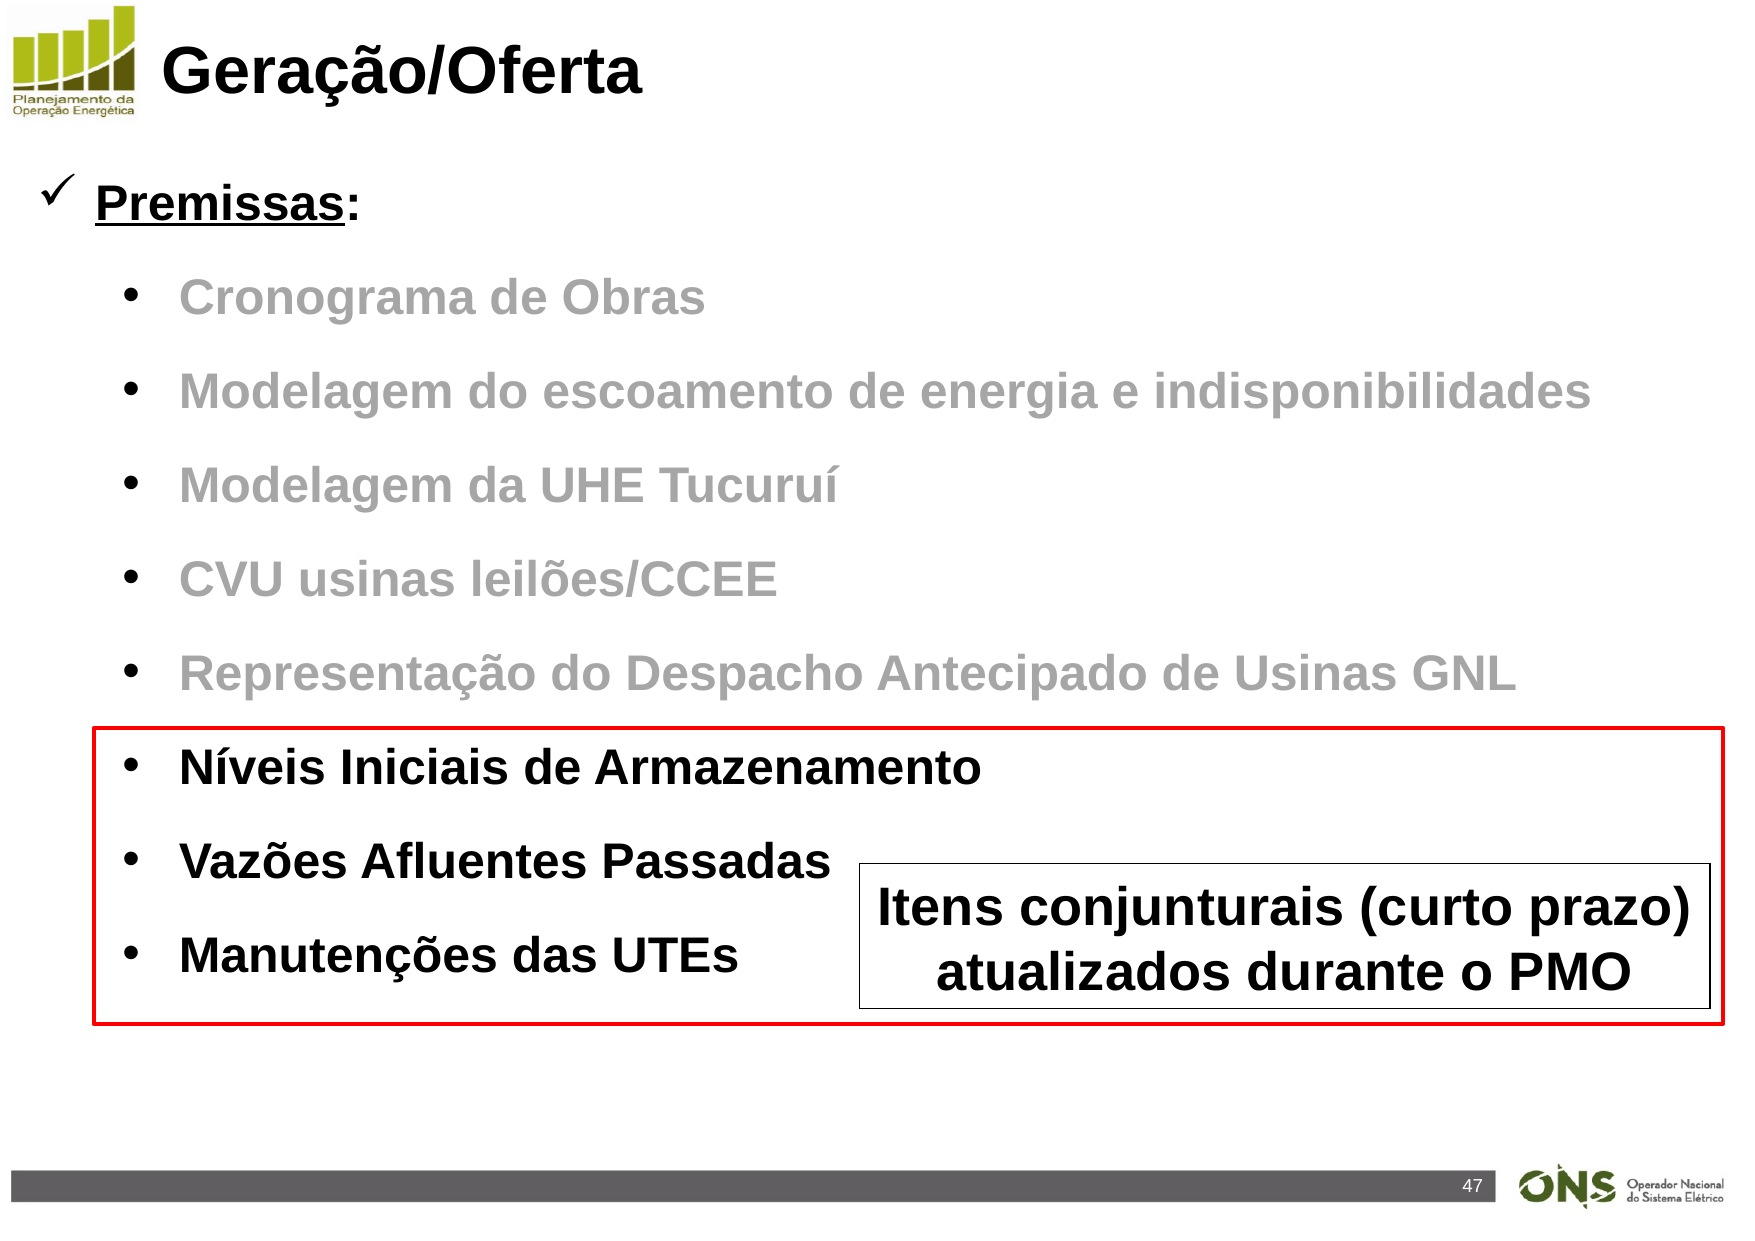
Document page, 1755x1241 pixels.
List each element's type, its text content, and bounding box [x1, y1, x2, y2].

picture [6, 5, 139, 121]
list Premissas: Cronograma de Obras Modelagem do escoamento de energia e indisponibilidades Modelagem da UHE Tucuruí CVU usinas leilões/CCEE Representação do Despacho Antecipado de Usinas GNL Níveis Iniciais de Armazenamento Vazões Afluentes Passadas Manutenções das UTEs [19, 137, 1724, 1156]
text_box [92, 726, 1725, 1026]
picture [10, 1154, 1734, 1217]
title Geração/Oferta [144, 16, 1724, 118]
